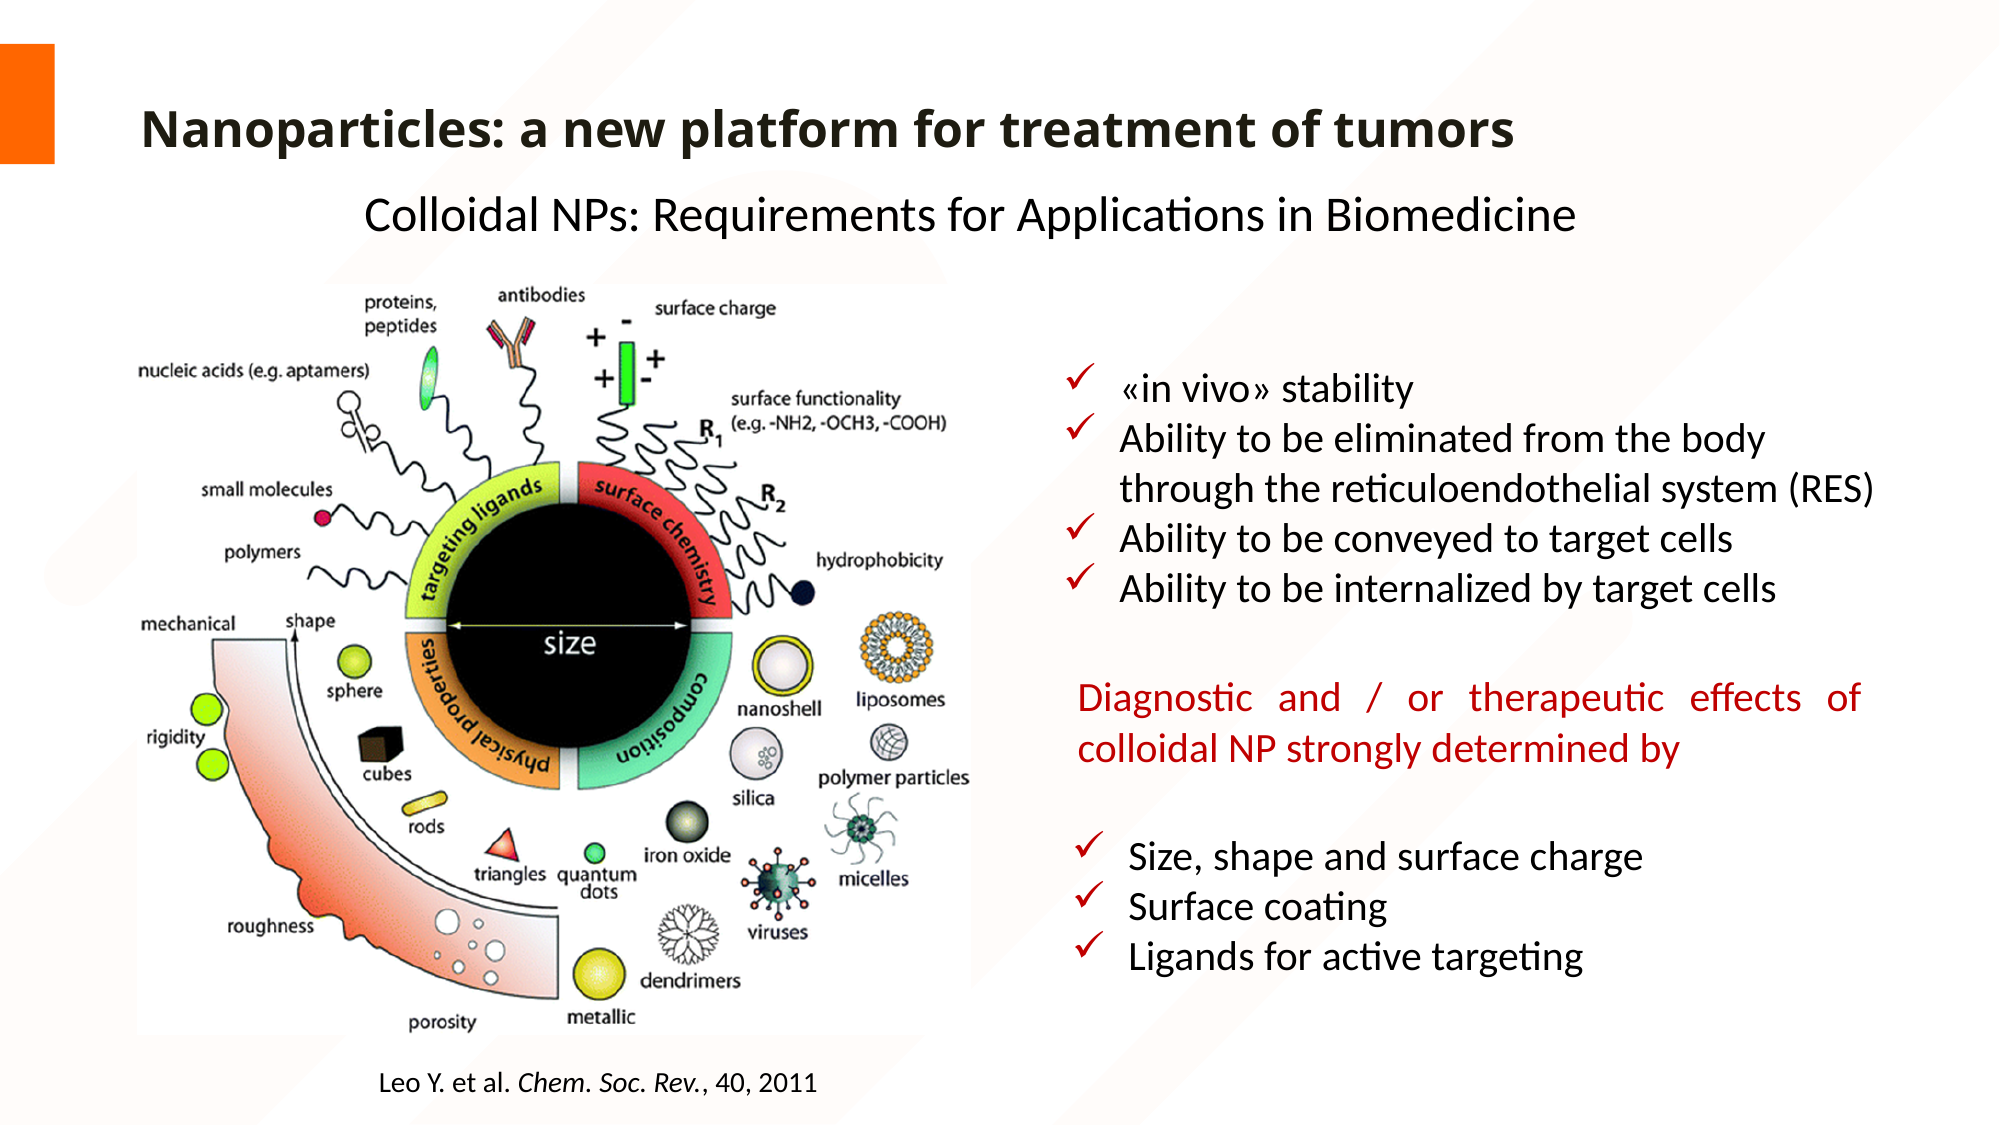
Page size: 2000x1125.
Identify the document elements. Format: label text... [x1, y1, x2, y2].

text_box Colloidal NPs: Requirements for Applications in Biomedicine [325, 173, 1617, 249]
text_box Diagnostic and / or therapeutic effects of colloidal NP strongly determined by [1062, 662, 1877, 778]
text_box «in vivo» stability Ability to be eliminated from the body through the reticuloendothelial system (RES) Ability to be conveyed to target cells Ability to be internalized by target cells [1048, 353, 1922, 619]
text_box Nanoparticles: a new platform for treatment of tumors [125, 78, 1780, 165]
text_box Size, shape and surface charge Surface coating Ligands for active targeting [1057, 821, 1775, 986]
picture [137, 284, 972, 1036]
text_box Leo Y. et al. Chem. Soc. Rev., 40, 2011 [364, 1055, 833, 1106]
